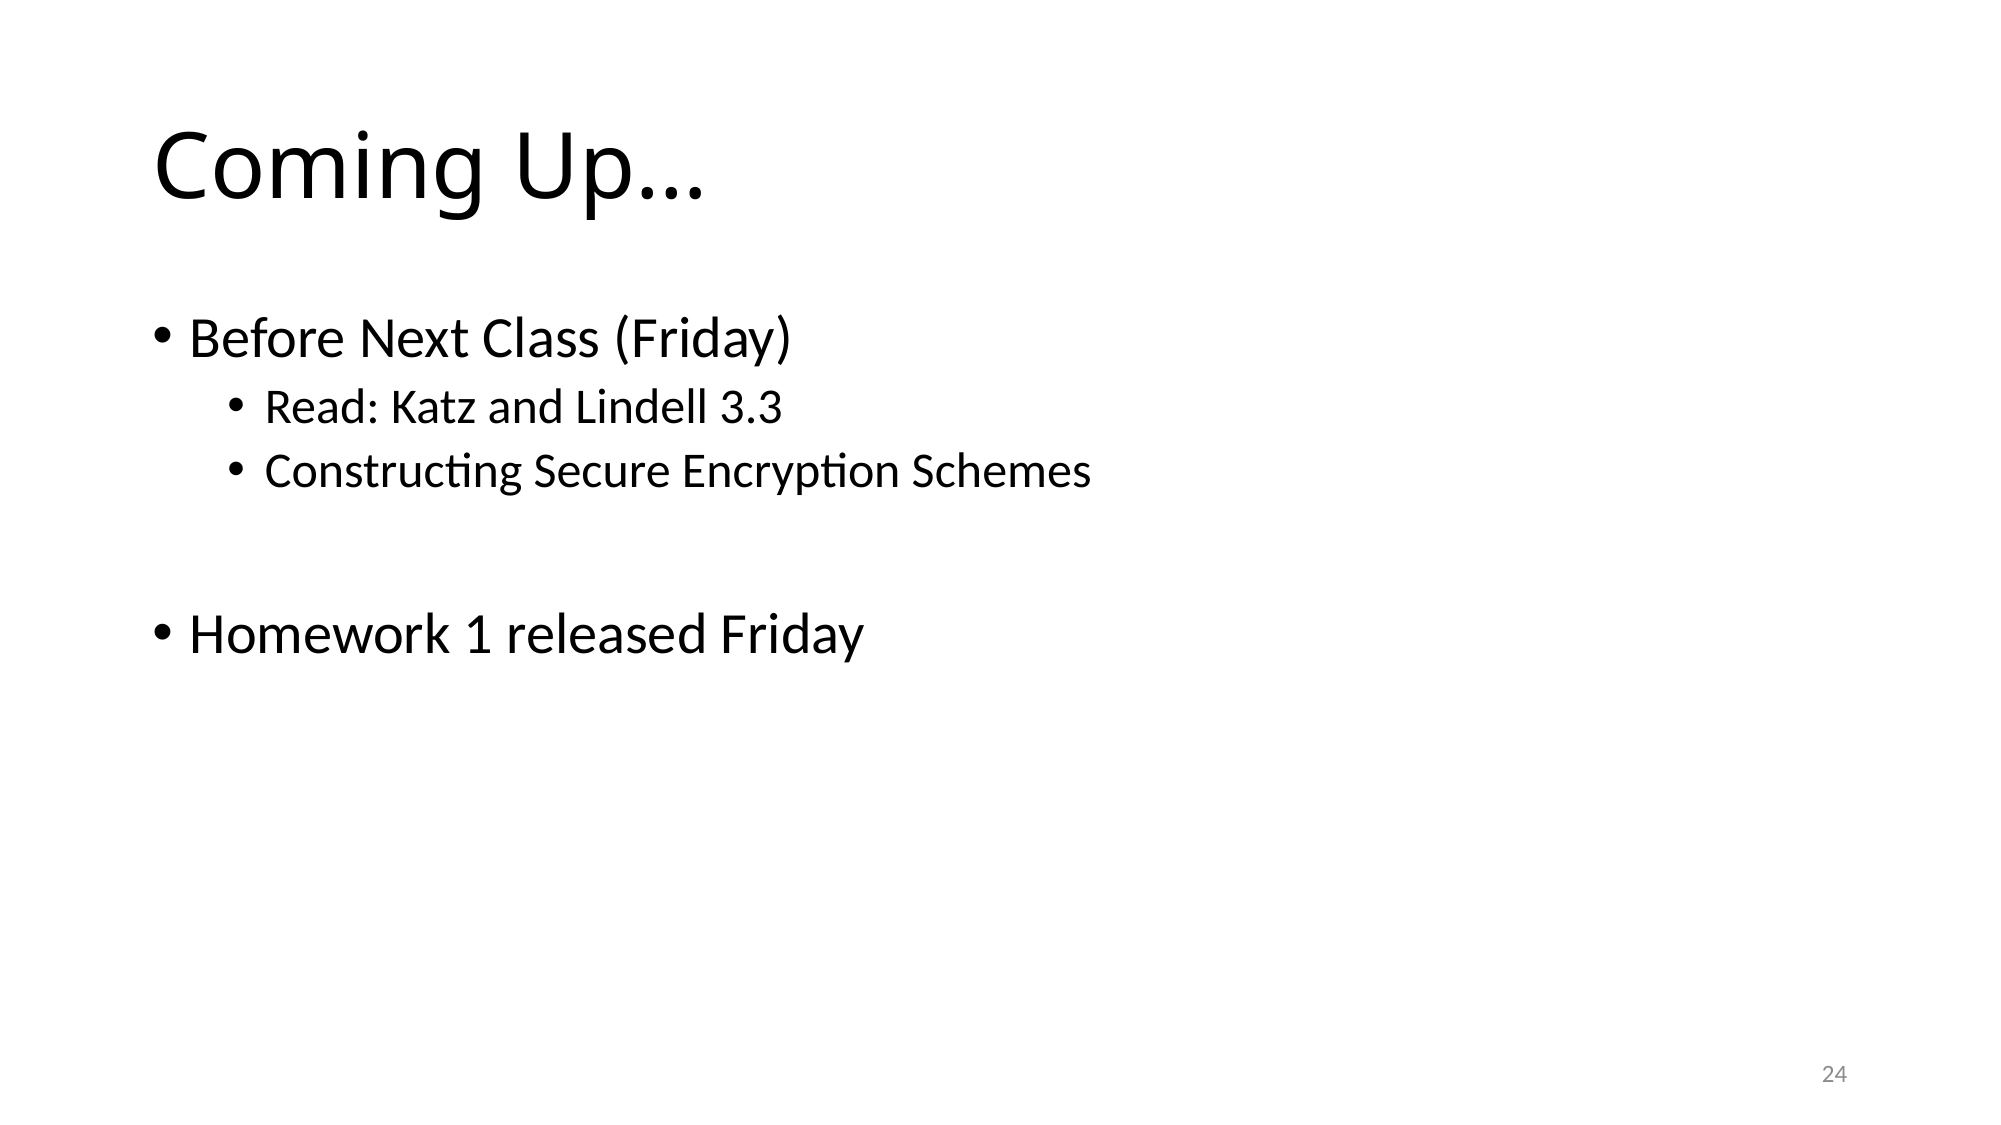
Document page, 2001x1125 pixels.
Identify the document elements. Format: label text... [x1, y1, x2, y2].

title Coming Up… [137, 59, 1863, 278]
list Before Next Class (Friday) Read: Katz and Lindell 3.3 Constructing Secure Encryption Schemes Homework 1 released Friday [137, 299, 1863, 1014]
slide_number 24 [1412, 1042, 1863, 1103]
